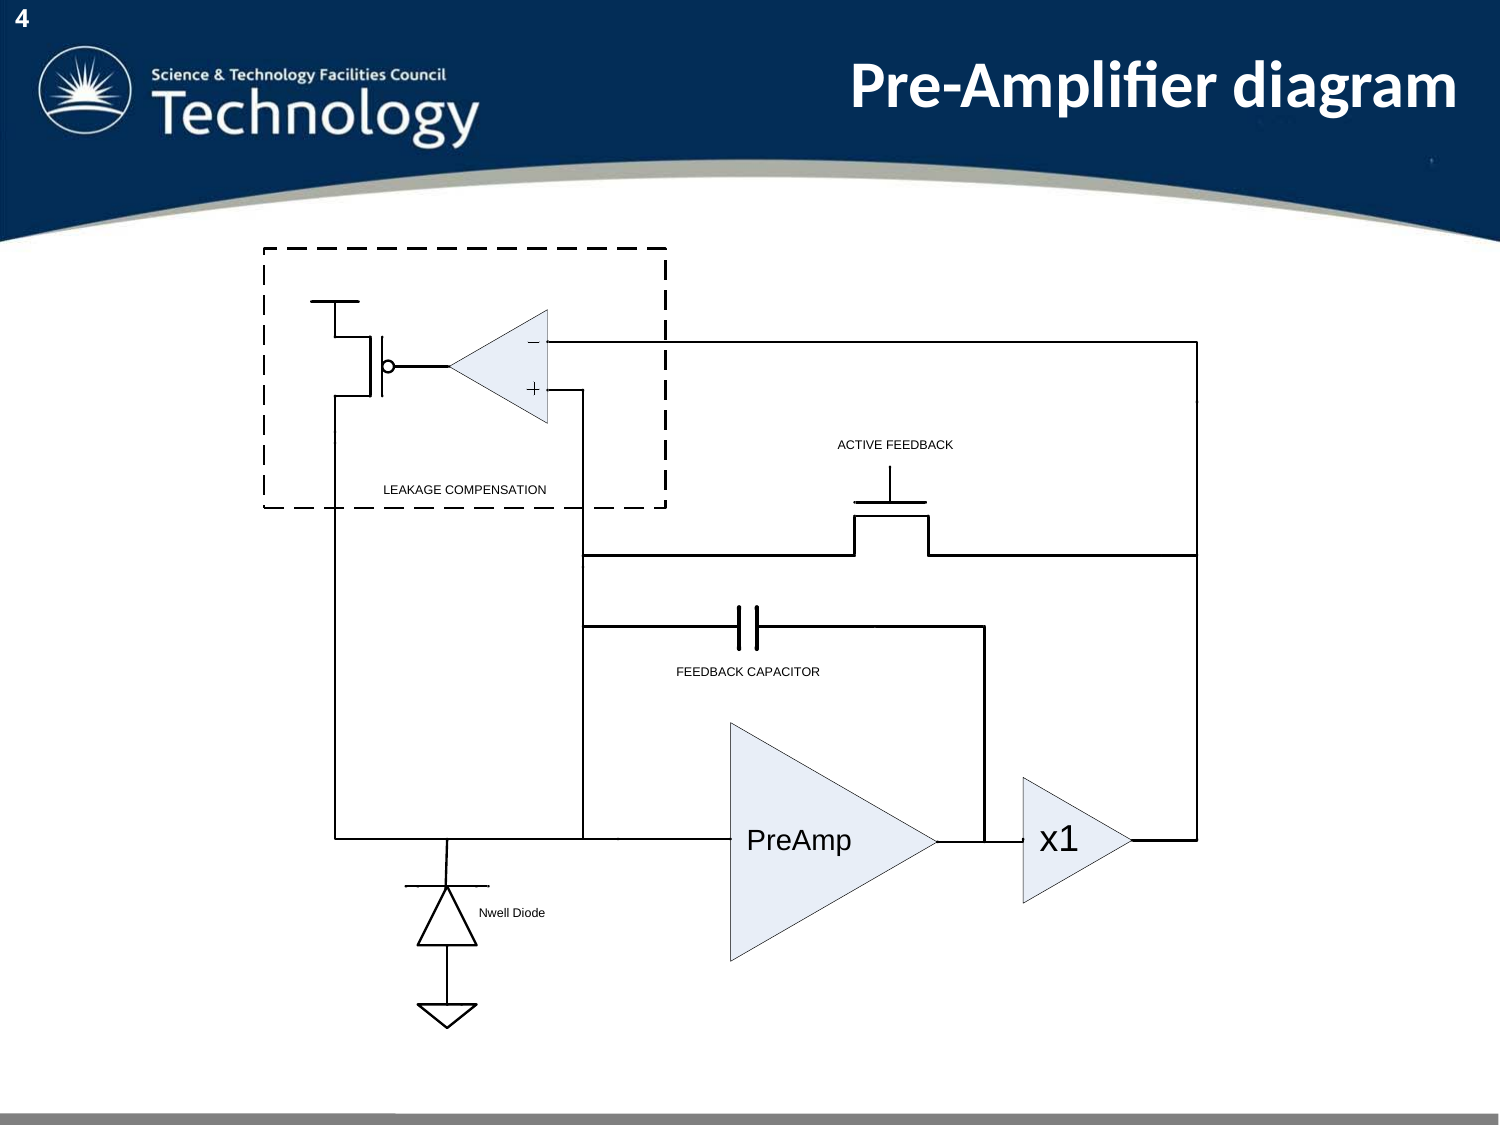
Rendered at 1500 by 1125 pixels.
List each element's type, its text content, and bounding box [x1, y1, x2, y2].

text_box 4 [0, 0, 113, 58]
text_box Pre-Amplifier diagram [702, 0, 1475, 161]
picture [0, 0, 1500, 1034]
